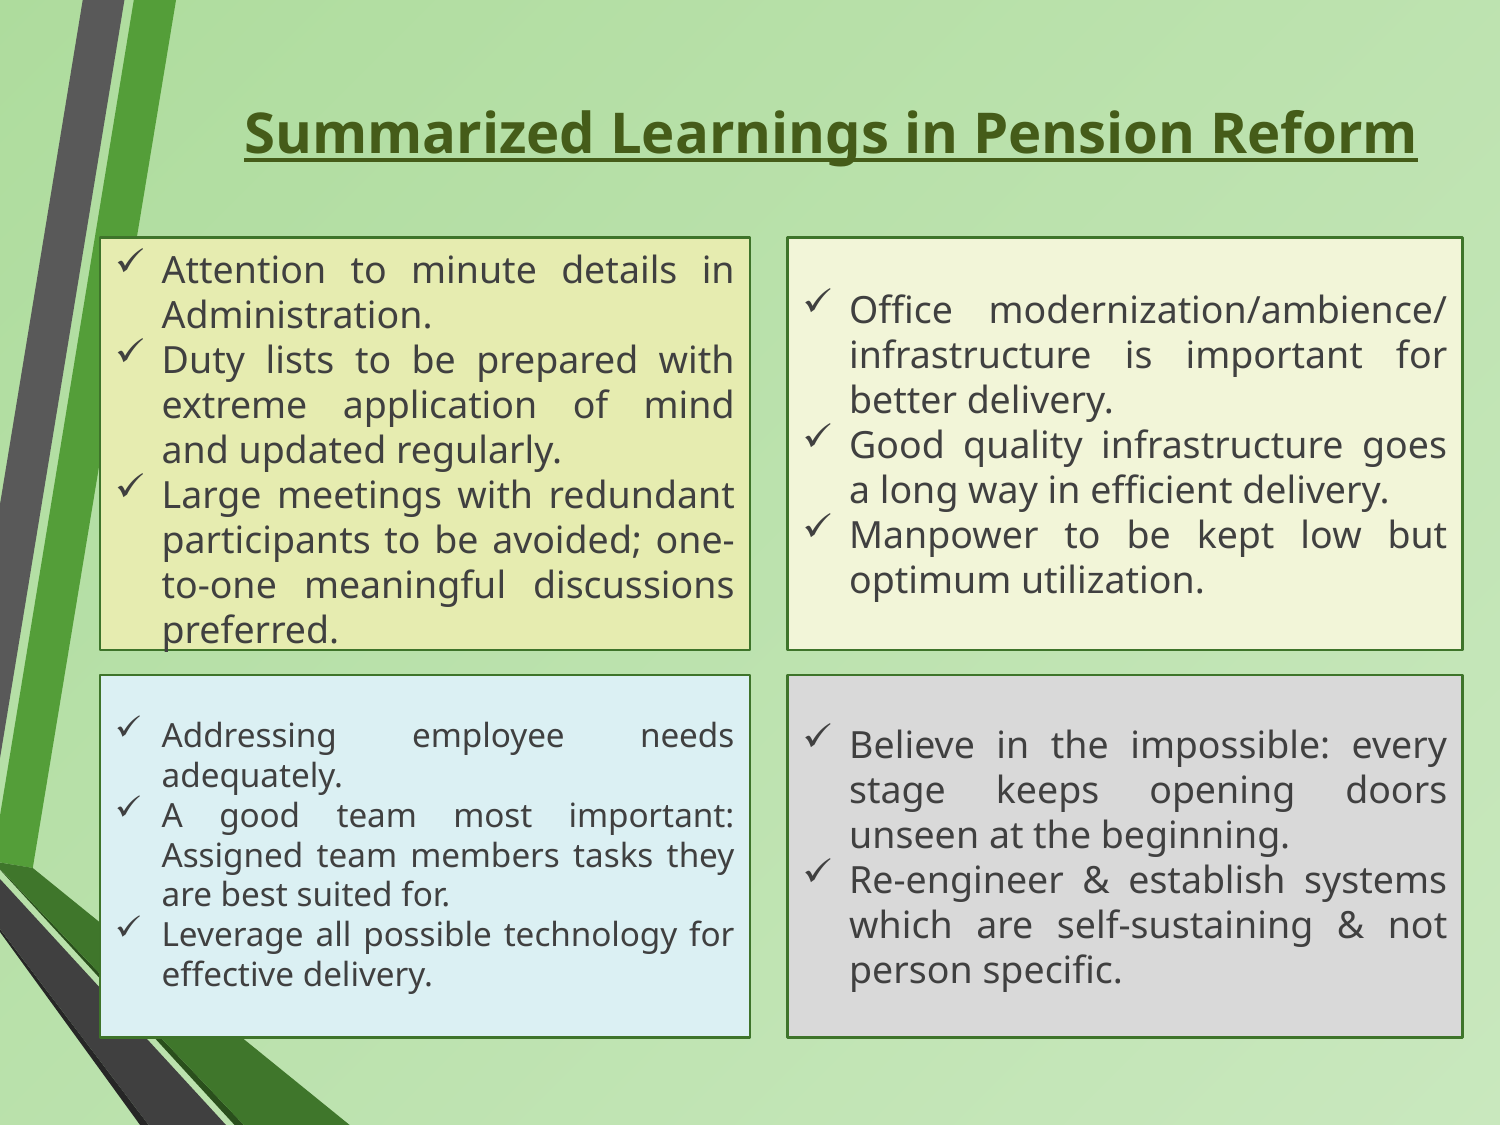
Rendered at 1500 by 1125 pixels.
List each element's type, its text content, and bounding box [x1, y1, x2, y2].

text_box Attention to minute details in Administration. Duty lists to be prepared with extreme application of mind and updated regularly. Large meetings with redundant participants to be avoided; one-to-one meaningful discussions preferred. [99, 236, 751, 651]
title Summarized Learnings in Pension Reform [125, 62, 1500, 200]
text_box Addressing employee needs adequately. A good team most important: Assigned team members tasks they are best suited for. Leverage all possible technology for effective delivery. [99, 674, 751, 1039]
text_box Believe in the impossible: every stage keeps opening doors unseen at the beginning. Re-engineer & establish systems which are self-sustaining & not person specific. [786, 674, 1464, 1039]
text_box Office modernization/ambience/ infrastructure is important for better delivery. Good quality infrastructure goes a long way in efficient delivery. Manpower to be kept low but optimum utilization. [786, 236, 1464, 651]
